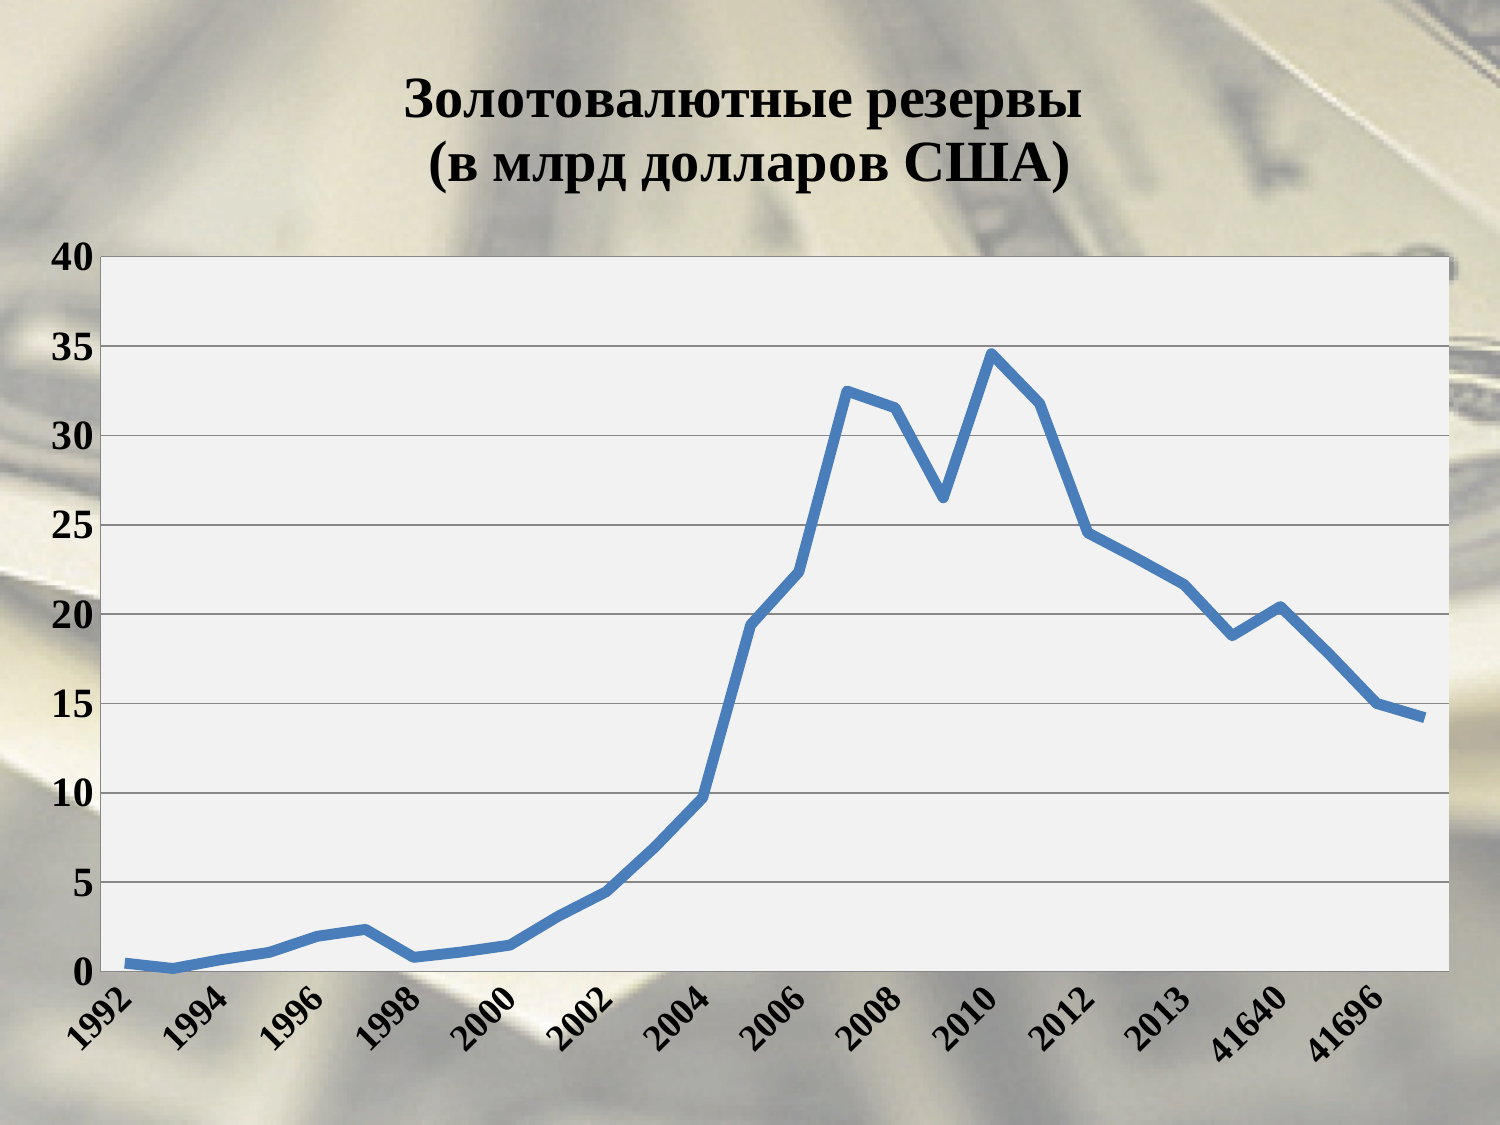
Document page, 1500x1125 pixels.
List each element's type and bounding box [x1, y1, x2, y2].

chart [21, 18, 1479, 1095]
